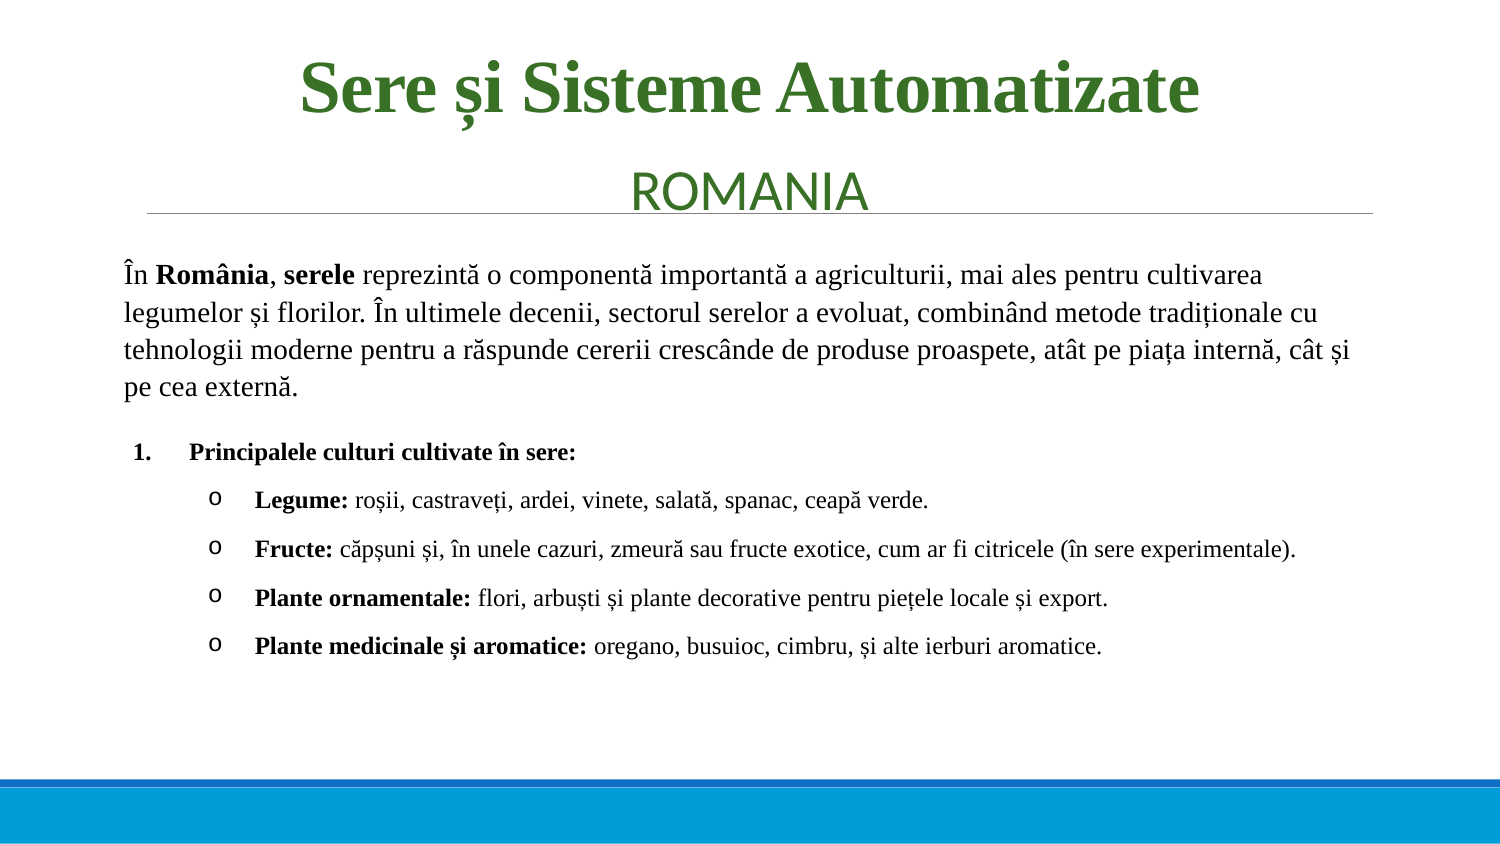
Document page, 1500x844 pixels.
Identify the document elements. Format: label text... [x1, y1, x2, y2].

text_box În România, serele reprezintă o componentă importantă a agriculturii, mai ales pentru cultivarea legumelor și florilor. În ultimele decenii, sectorul serelor a evoluat, combinând metode tradiționale cu tehnologii moderne pentru a răspunde cererii crescânde de produse proaspete, atât pe piața internă, cât și pe cea externă. [109, 245, 1373, 411]
subtitle ROMANIA [118, 136, 1382, 189]
text_box Principalele culturi cultivate în sere: Legume: roșii, castraveți, ardei, vinete, salată, spanac, ceapă verde. Fructe: căpșuni și, în unele cazuri, zmeură sau fructe exotice, cum ar fi citricele (în sere experimentale). Plante ornamentale: flori, arbuști și plante decorative pentru piețele locale și export. Plante medicinale și aromatice: oregano, busuioc, cimbru, și alte ierburi aromatice. [118, 425, 1428, 668]
title Sere și Sisteme Automatizate [118, 36, 1382, 131]
